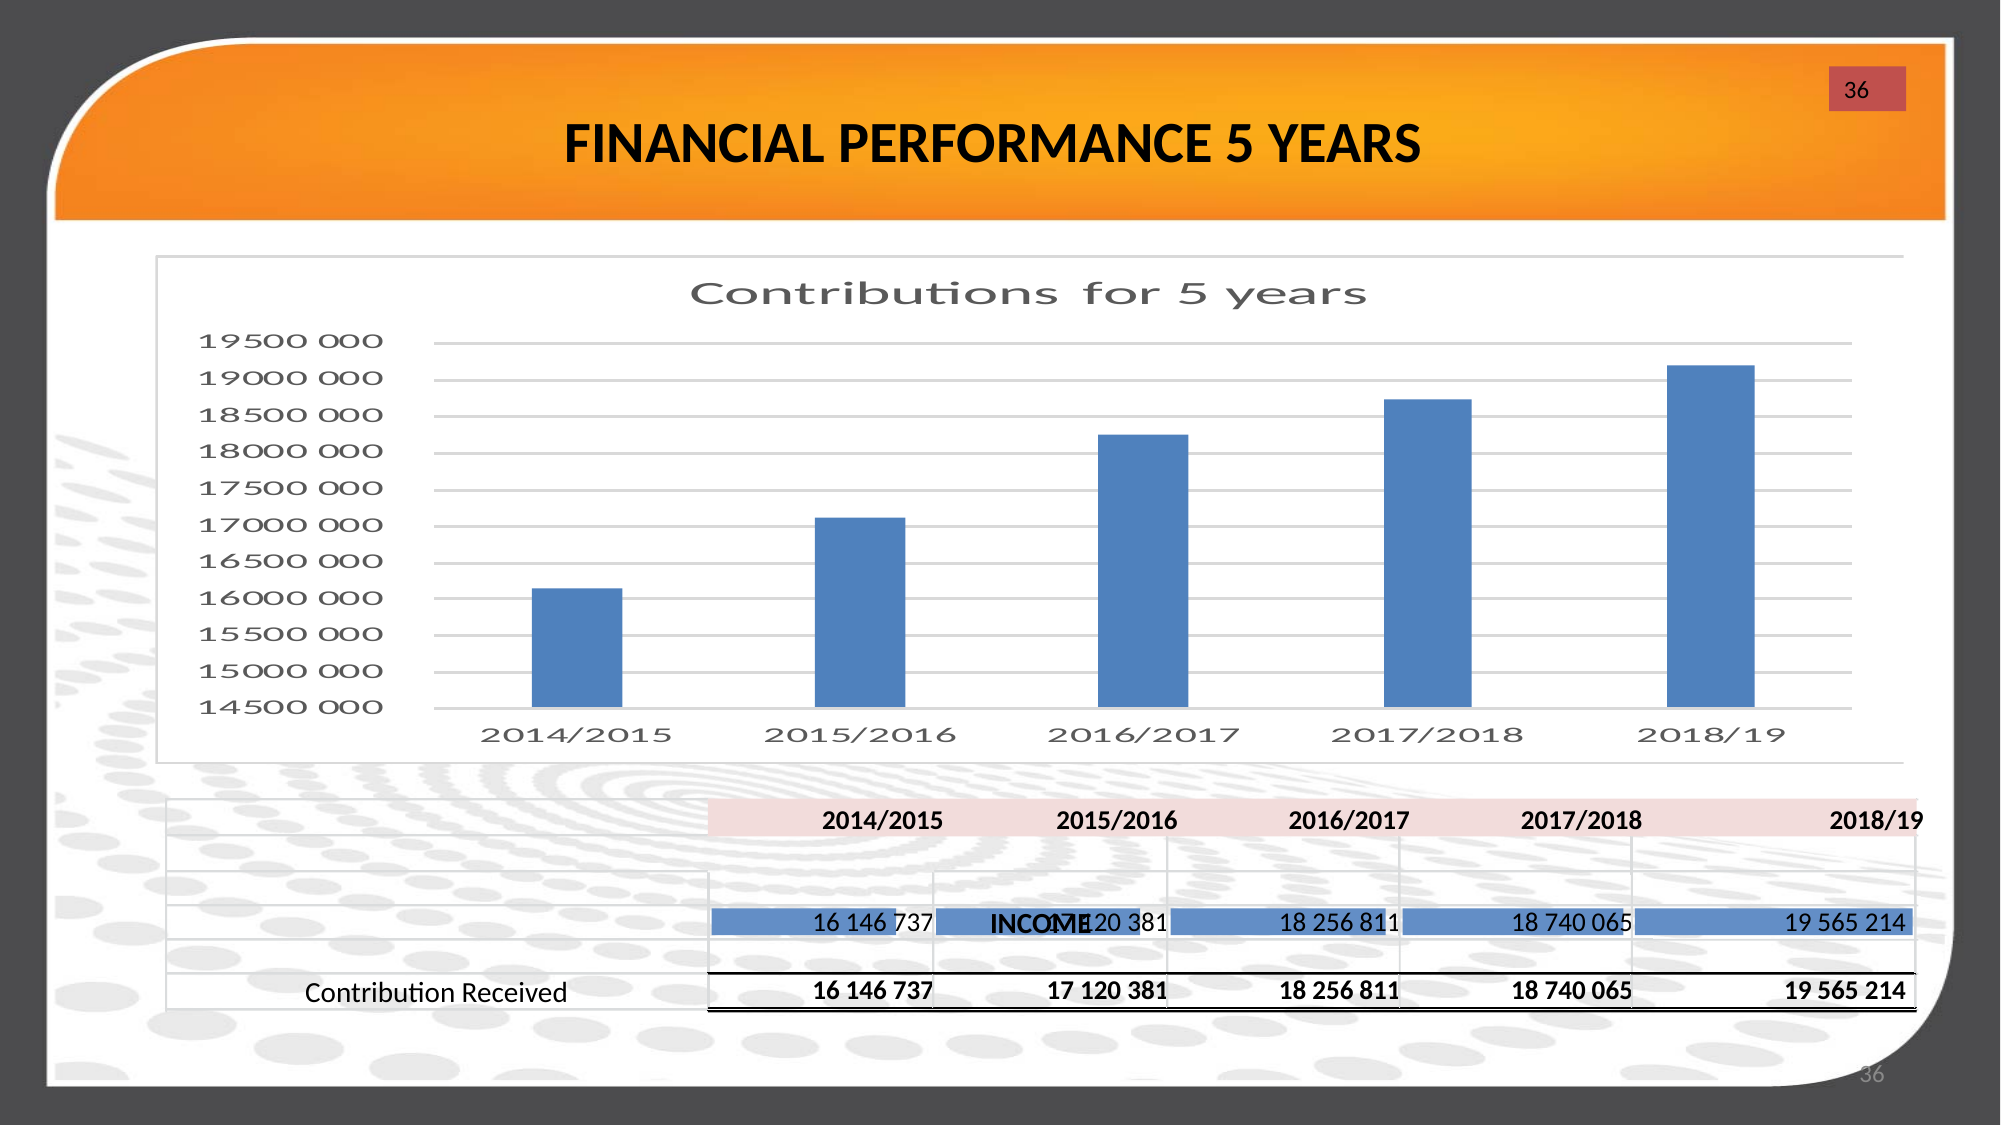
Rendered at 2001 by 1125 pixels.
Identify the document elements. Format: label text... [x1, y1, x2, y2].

picture [0, 0, 2001, 1125]
text_box 36 [1829, 66, 1907, 112]
slide_number 36 [1433, 1042, 1900, 1103]
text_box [165, 798, 1934, 1013]
title FINANCIAL PERFORMANCE 5 YEARS [99, 44, 1901, 233]
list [155, 255, 1904, 764]
